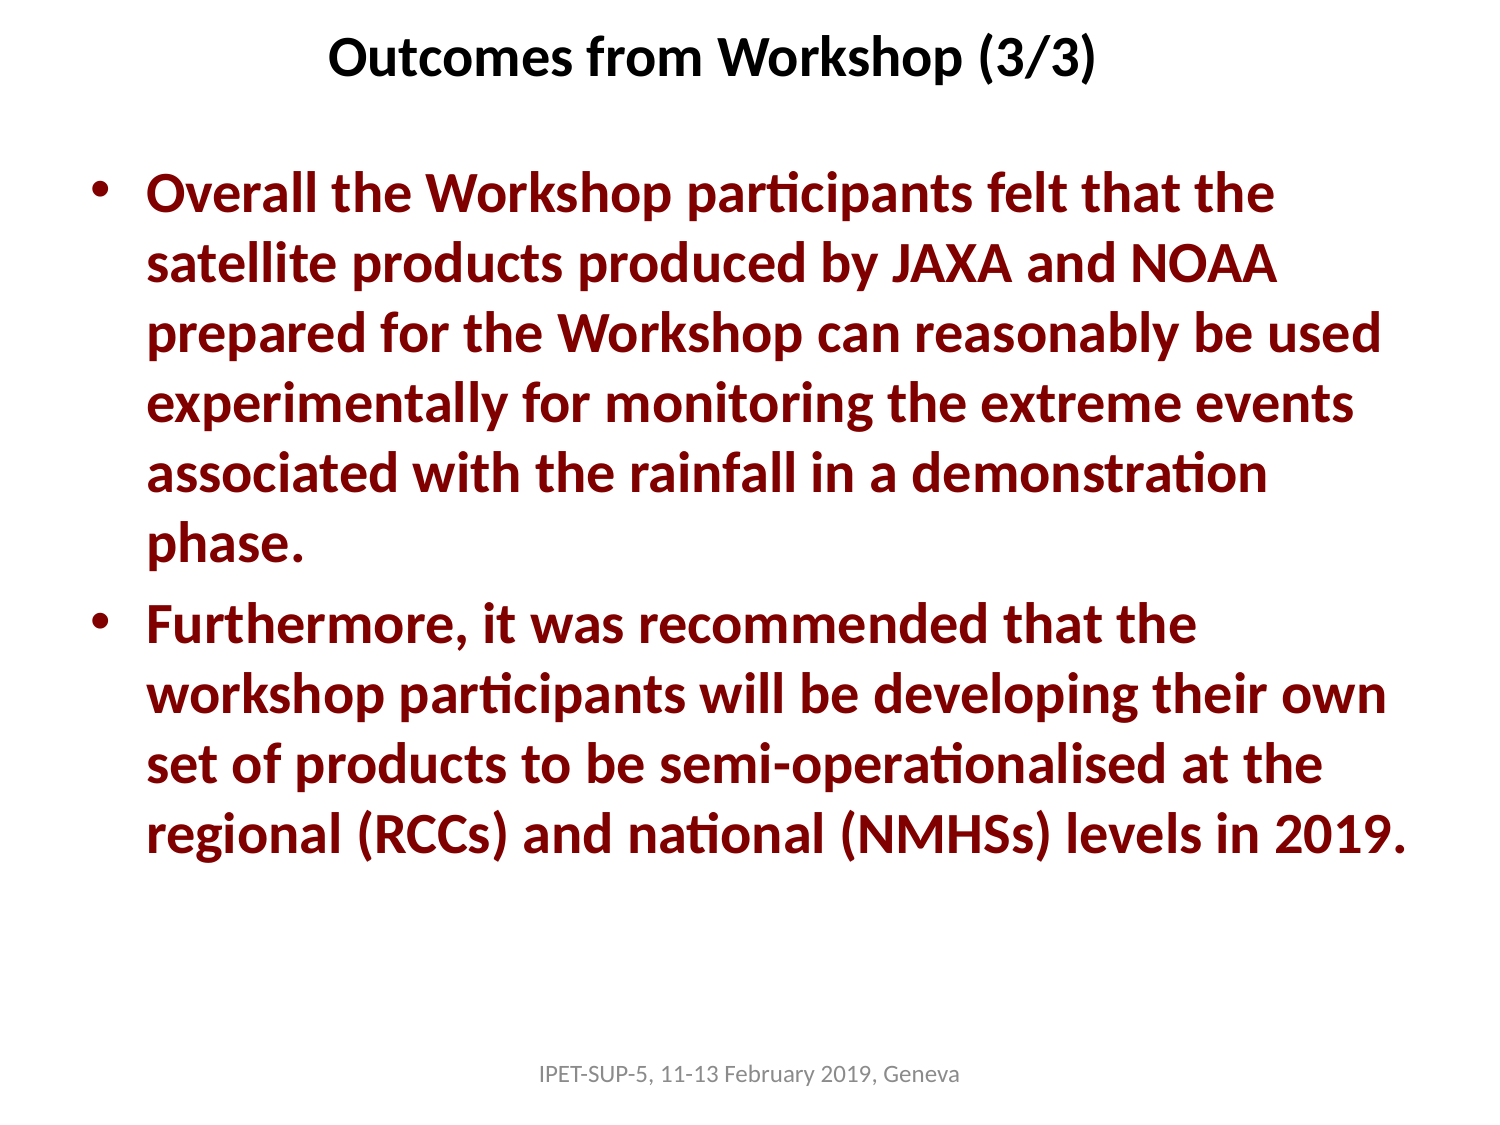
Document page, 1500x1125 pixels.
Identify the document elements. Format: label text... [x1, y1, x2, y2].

text_box Outcomes from Workshop (3/3) [313, 10, 1114, 96]
footer IPET-SUP-5, 11-13 February 2019, Geneva [512, 1042, 988, 1103]
list Overall the Workshop participants felt that the satellite products produced by JAXA and NOAA prepared for the Workshop can reasonably be used experimentally for monitoring the extreme events associated with the rainfall in a demonstration phase. Furthermore, it was recommended that the workshop participants will be developing their own set of products to be semi-operationalised at the regional (RCCs) and national (NMHSs) levels in 2019. [75, 146, 1425, 974]
